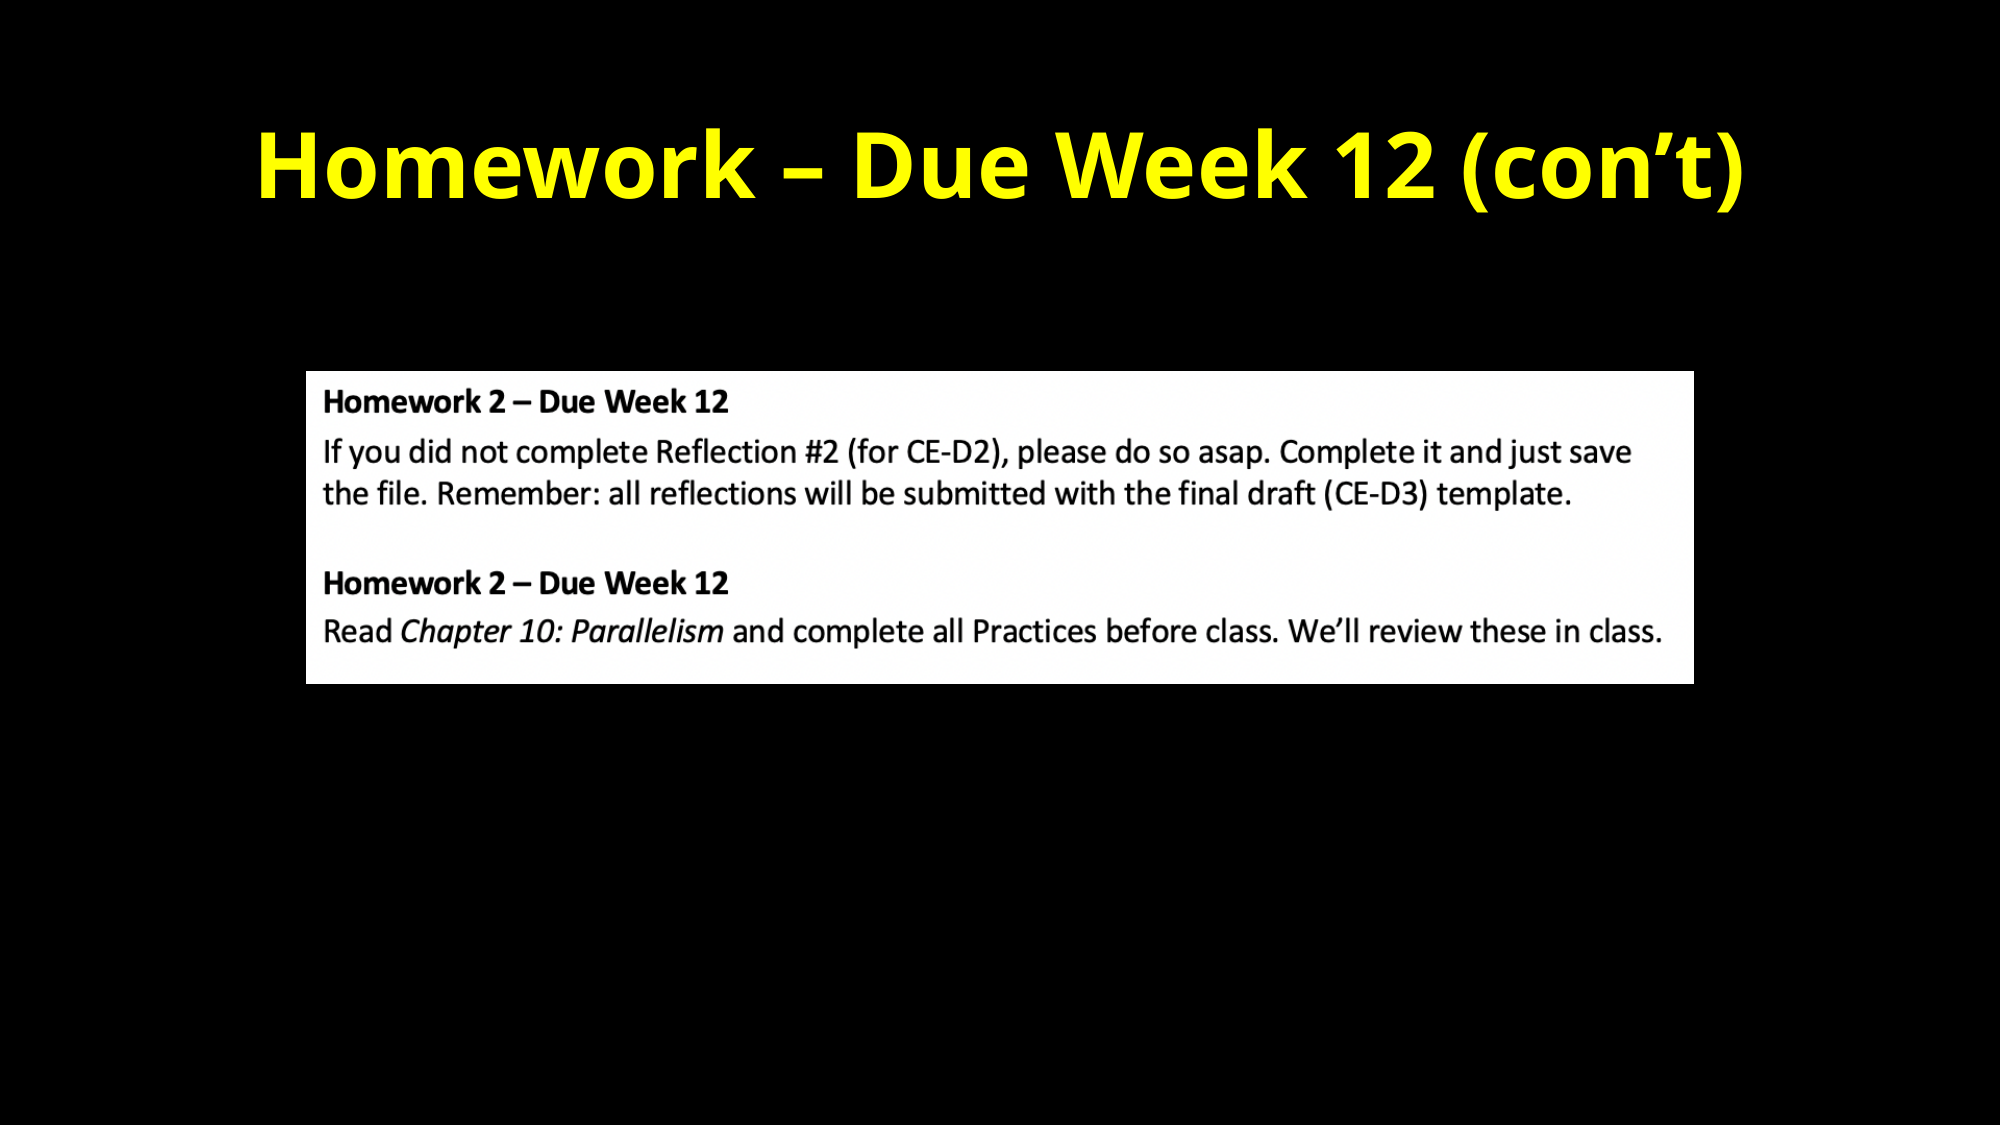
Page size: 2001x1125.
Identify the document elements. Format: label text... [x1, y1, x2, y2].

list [306, 371, 1694, 685]
title Homework – Due Week 12 (con’t) [137, 59, 1863, 278]
